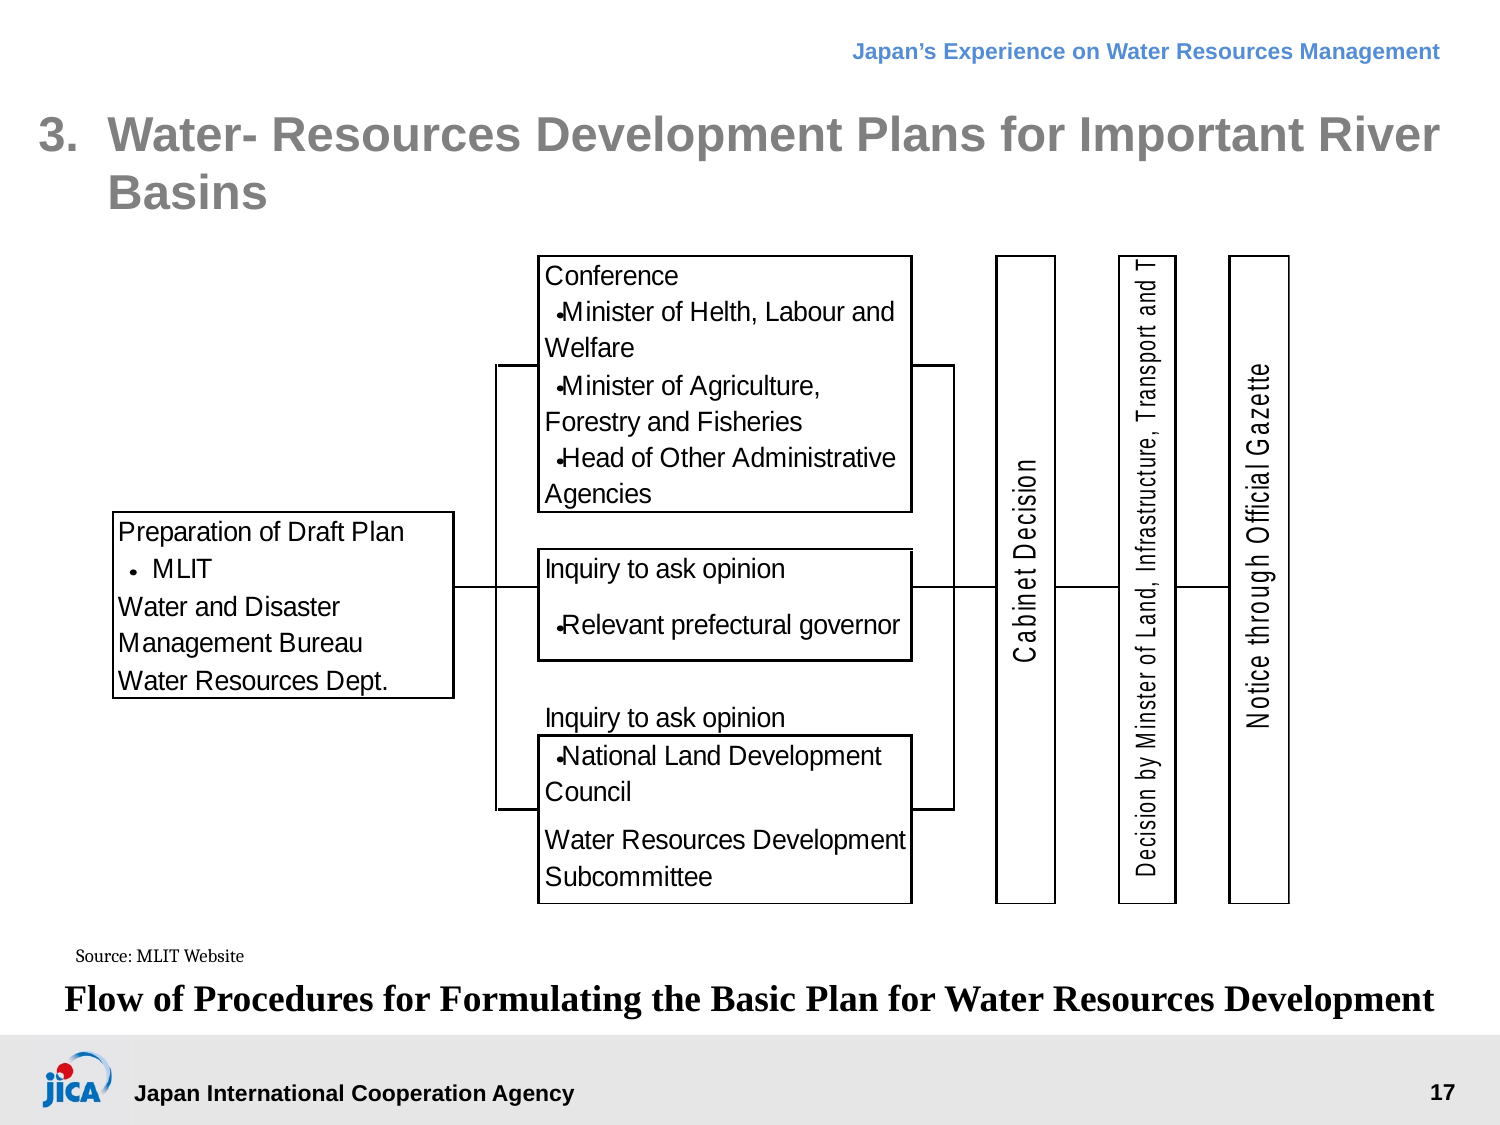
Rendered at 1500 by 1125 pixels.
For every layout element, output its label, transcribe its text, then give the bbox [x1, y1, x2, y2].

text_box 3. Water- Resources Development Plans for Important River Basins [38, 101, 1462, 220]
text_box Flow of Procedures for Formulating the Basic Plan for Water Resources Development [55, 985, 1445, 1019]
picture [111, 255, 1292, 906]
picture [26, 1035, 133, 1125]
text_box Source: MLIT Website [57, 936, 808, 975]
